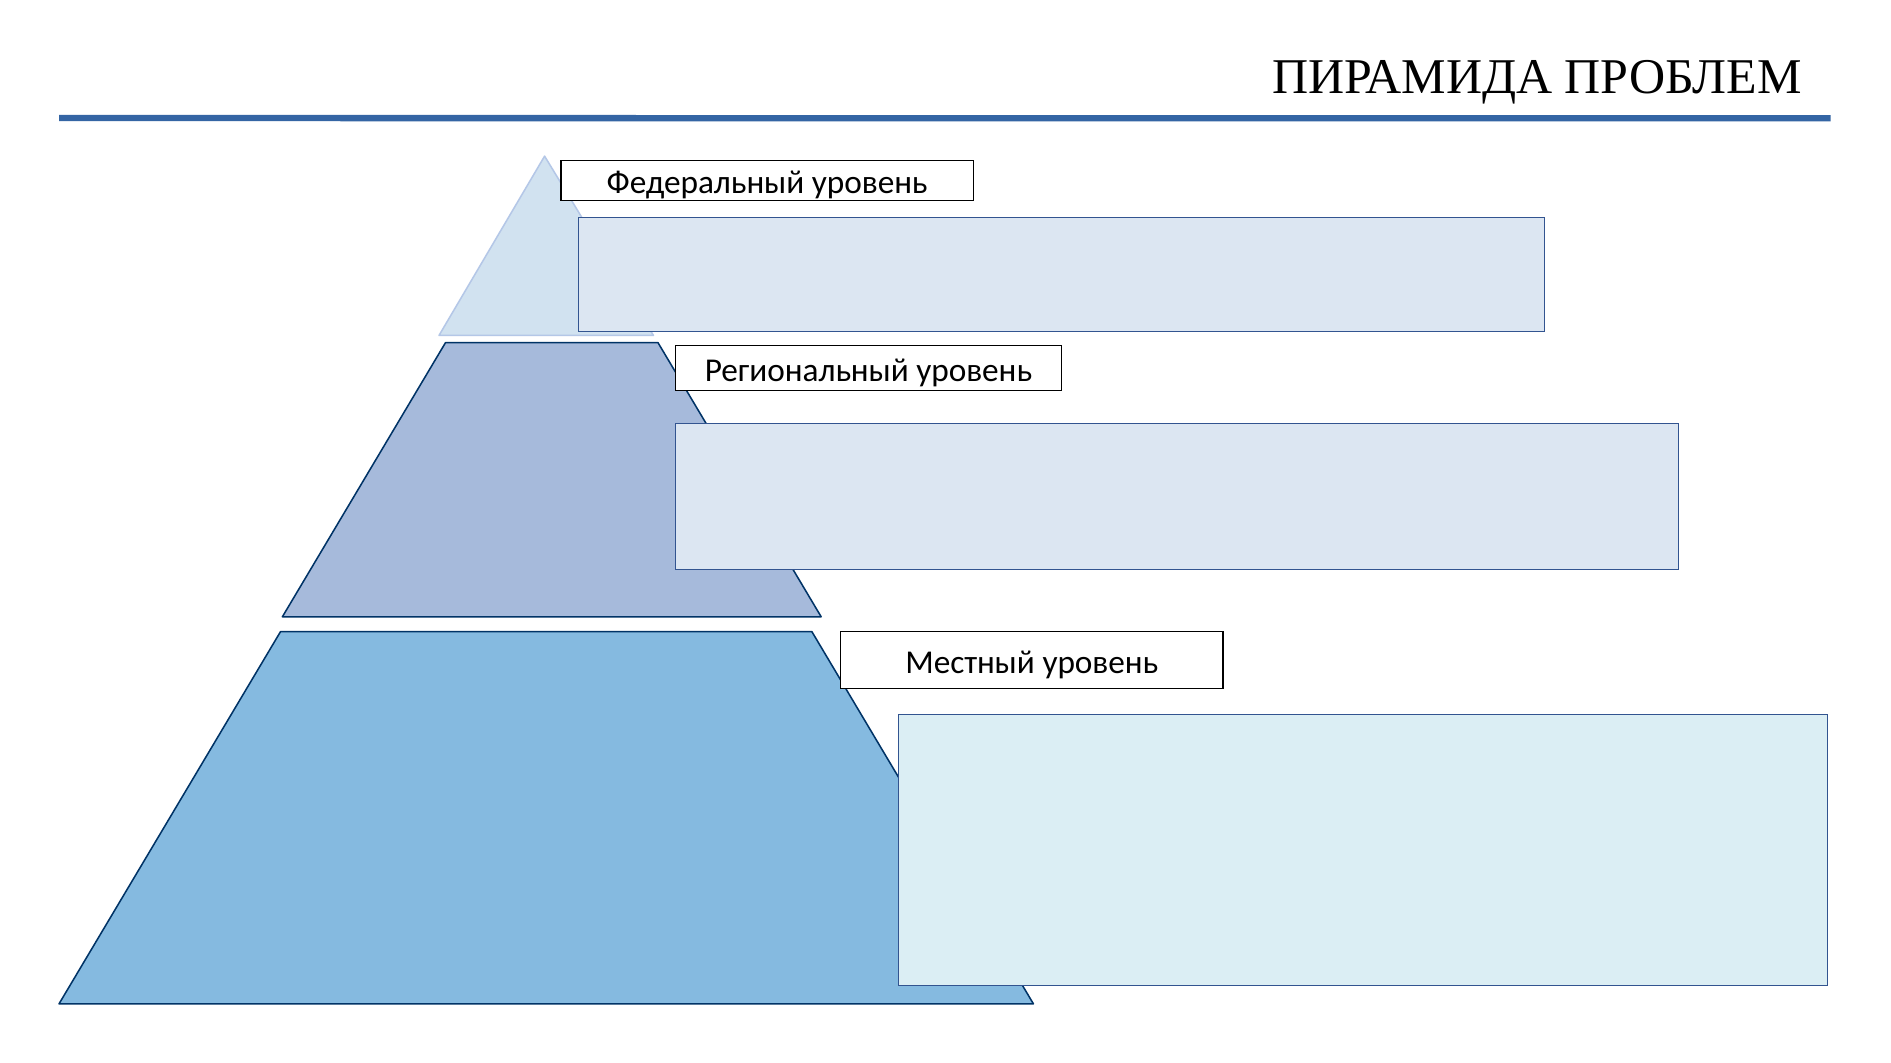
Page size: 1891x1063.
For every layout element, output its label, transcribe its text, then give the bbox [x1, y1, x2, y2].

text_box [439, 156, 654, 336]
text_box [898, 714, 1828, 986]
text_box ПИРАМИДА ПРОБЛЕМ [100, 0, 1802, 148]
text_box Региональный уровень [675, 345, 1062, 391]
text_box [578, 217, 1545, 332]
text_box [675, 423, 1679, 570]
text_box [282, 342, 822, 617]
text_box Местный уровень [840, 631, 1224, 689]
text_box [59, 631, 1034, 1004]
text_box Федеральный уровень [560, 160, 974, 201]
